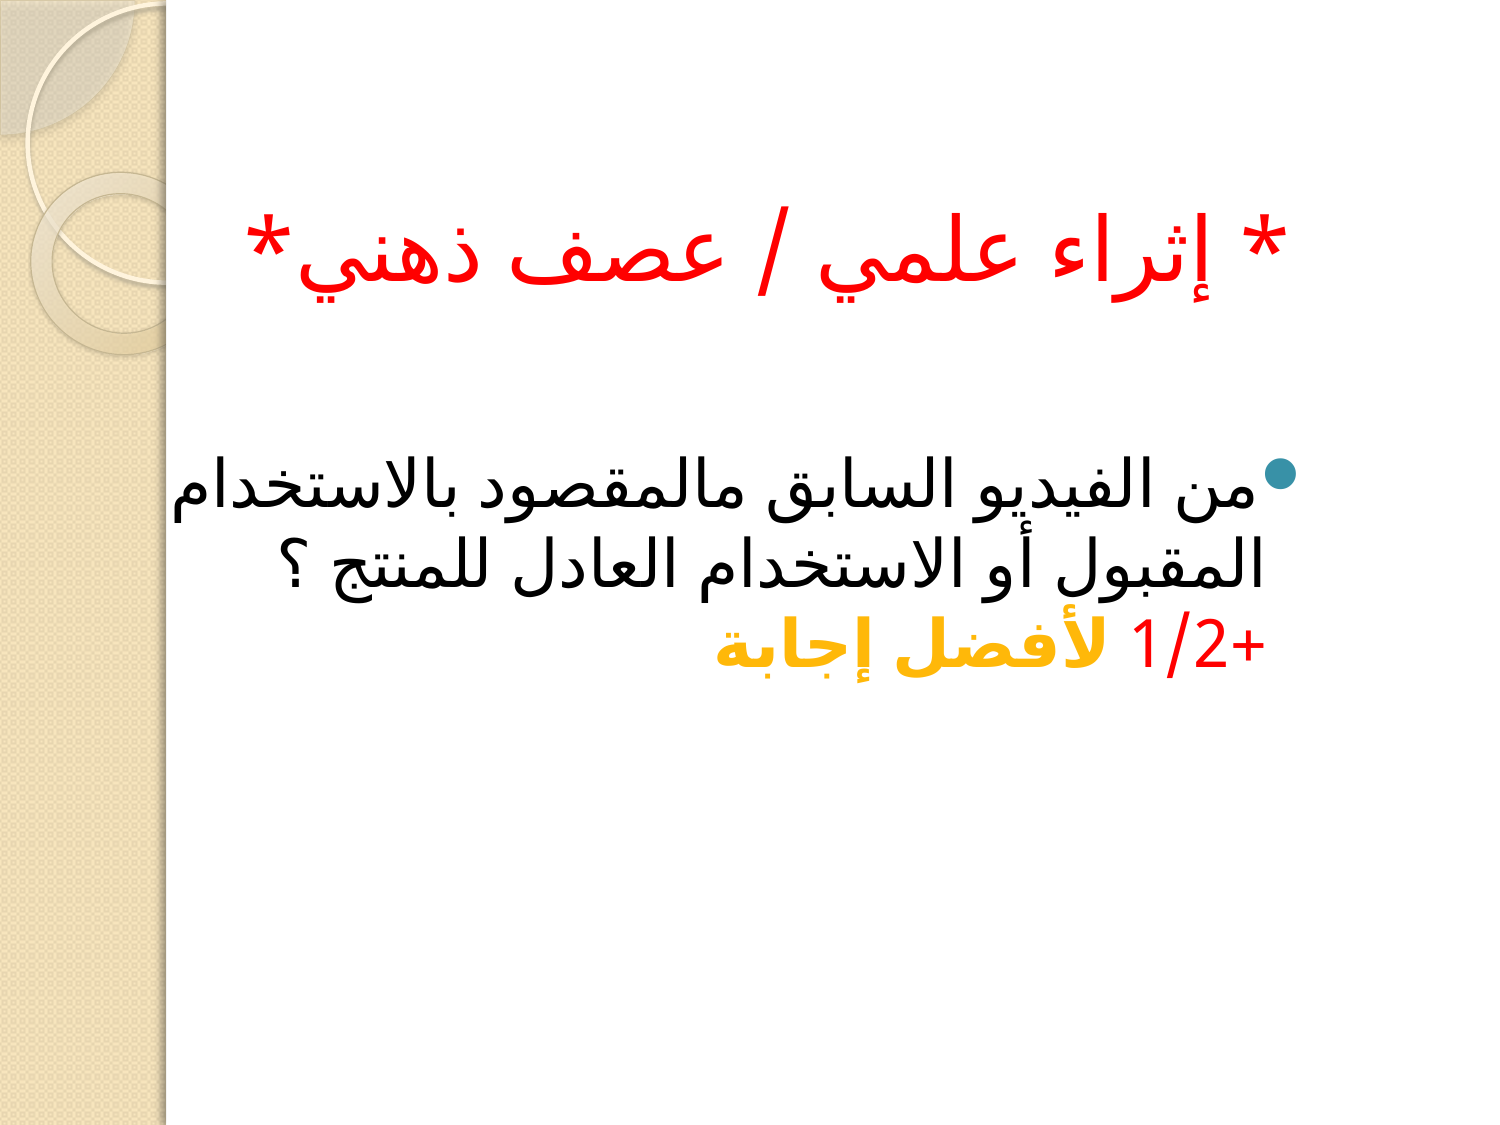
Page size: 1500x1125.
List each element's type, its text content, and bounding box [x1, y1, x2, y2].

list من الفيديو السابق مالمقصود بالاستخدام المقبول أو الاستخدام العادل للمنتج ؟ +1/2 لأفضل إجابة [117, 433, 1343, 622]
title * إثراء علمي / عصف ذهني* [82, 152, 1307, 340]
